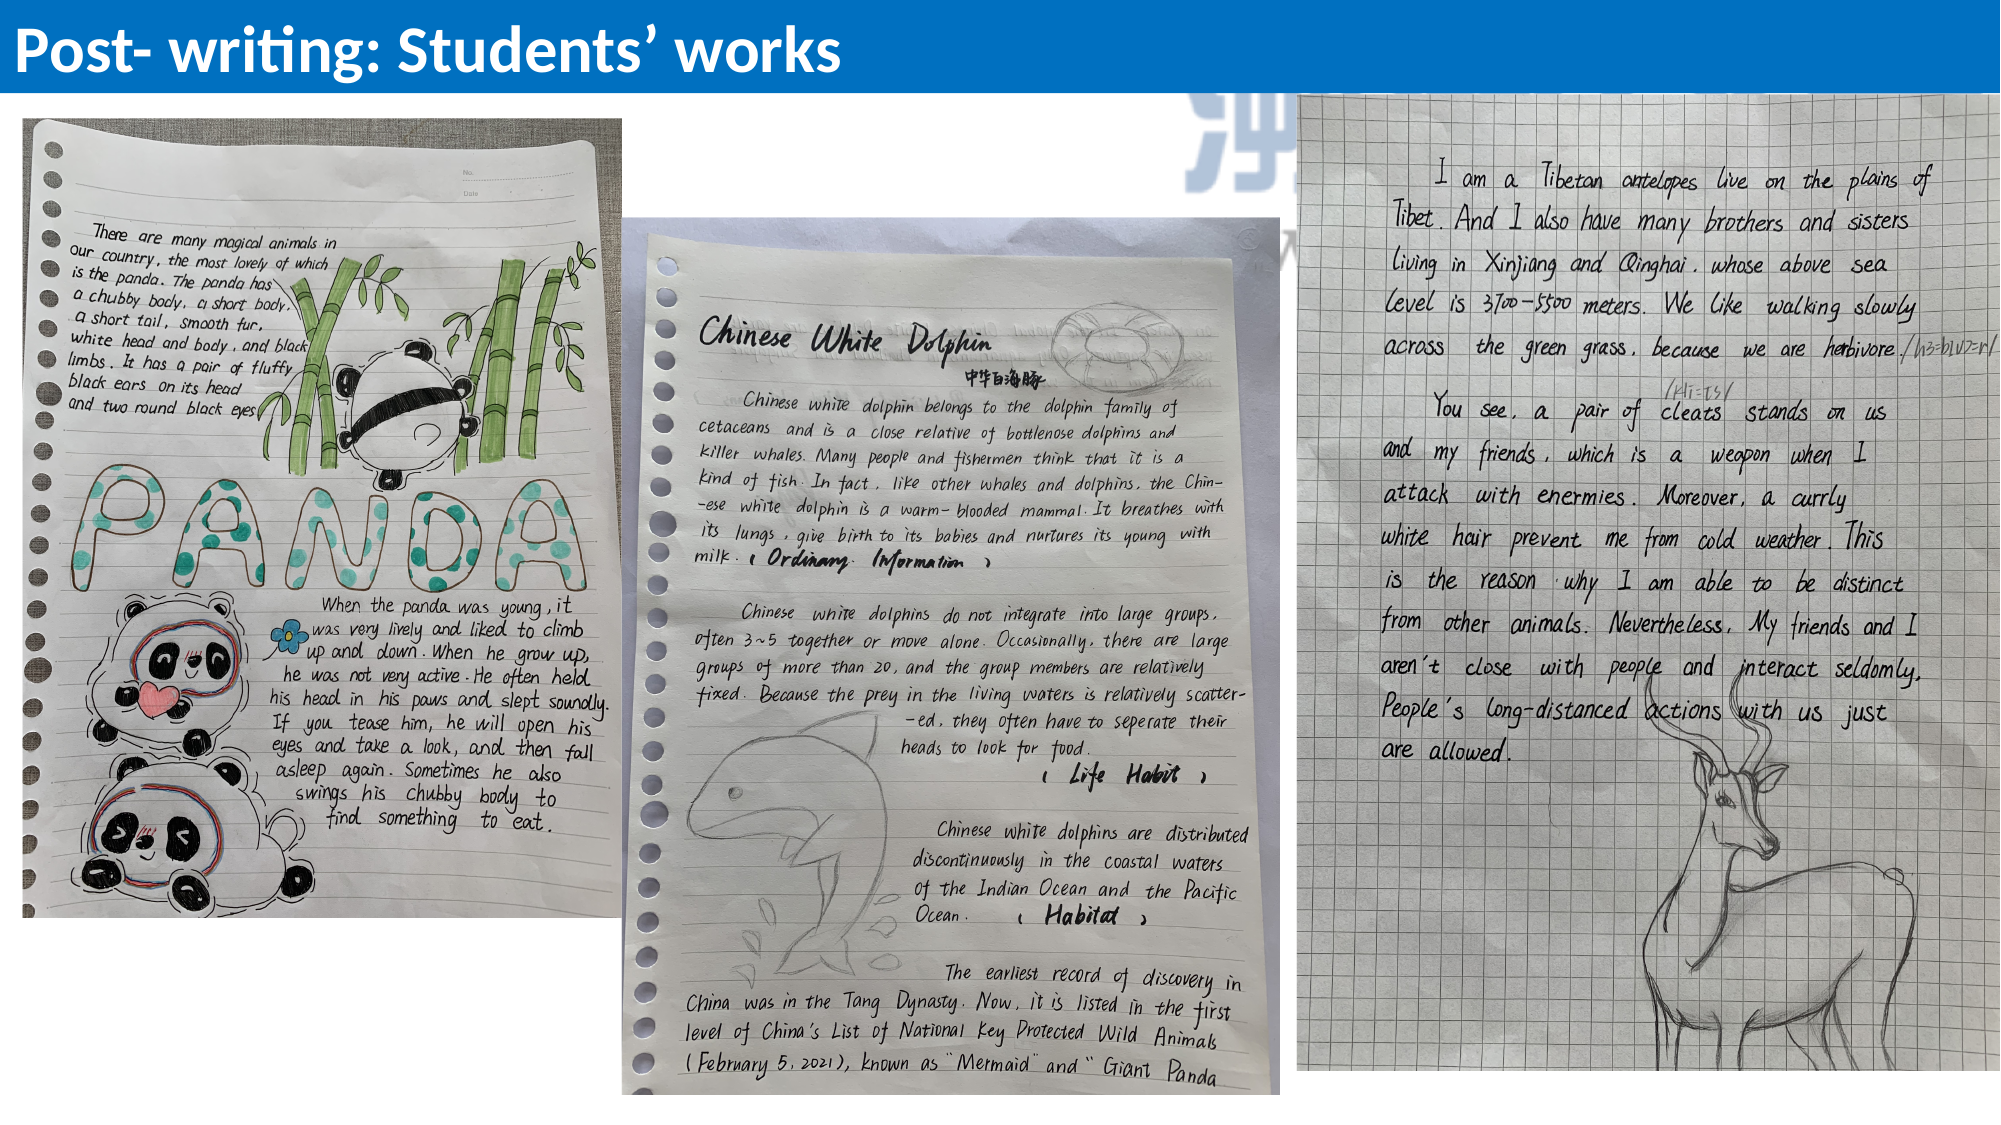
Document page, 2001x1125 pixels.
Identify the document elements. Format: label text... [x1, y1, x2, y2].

picture [0, 94, 2000, 1094]
text_box Post- writing: Students’ works [0, 0, 2000, 94]
